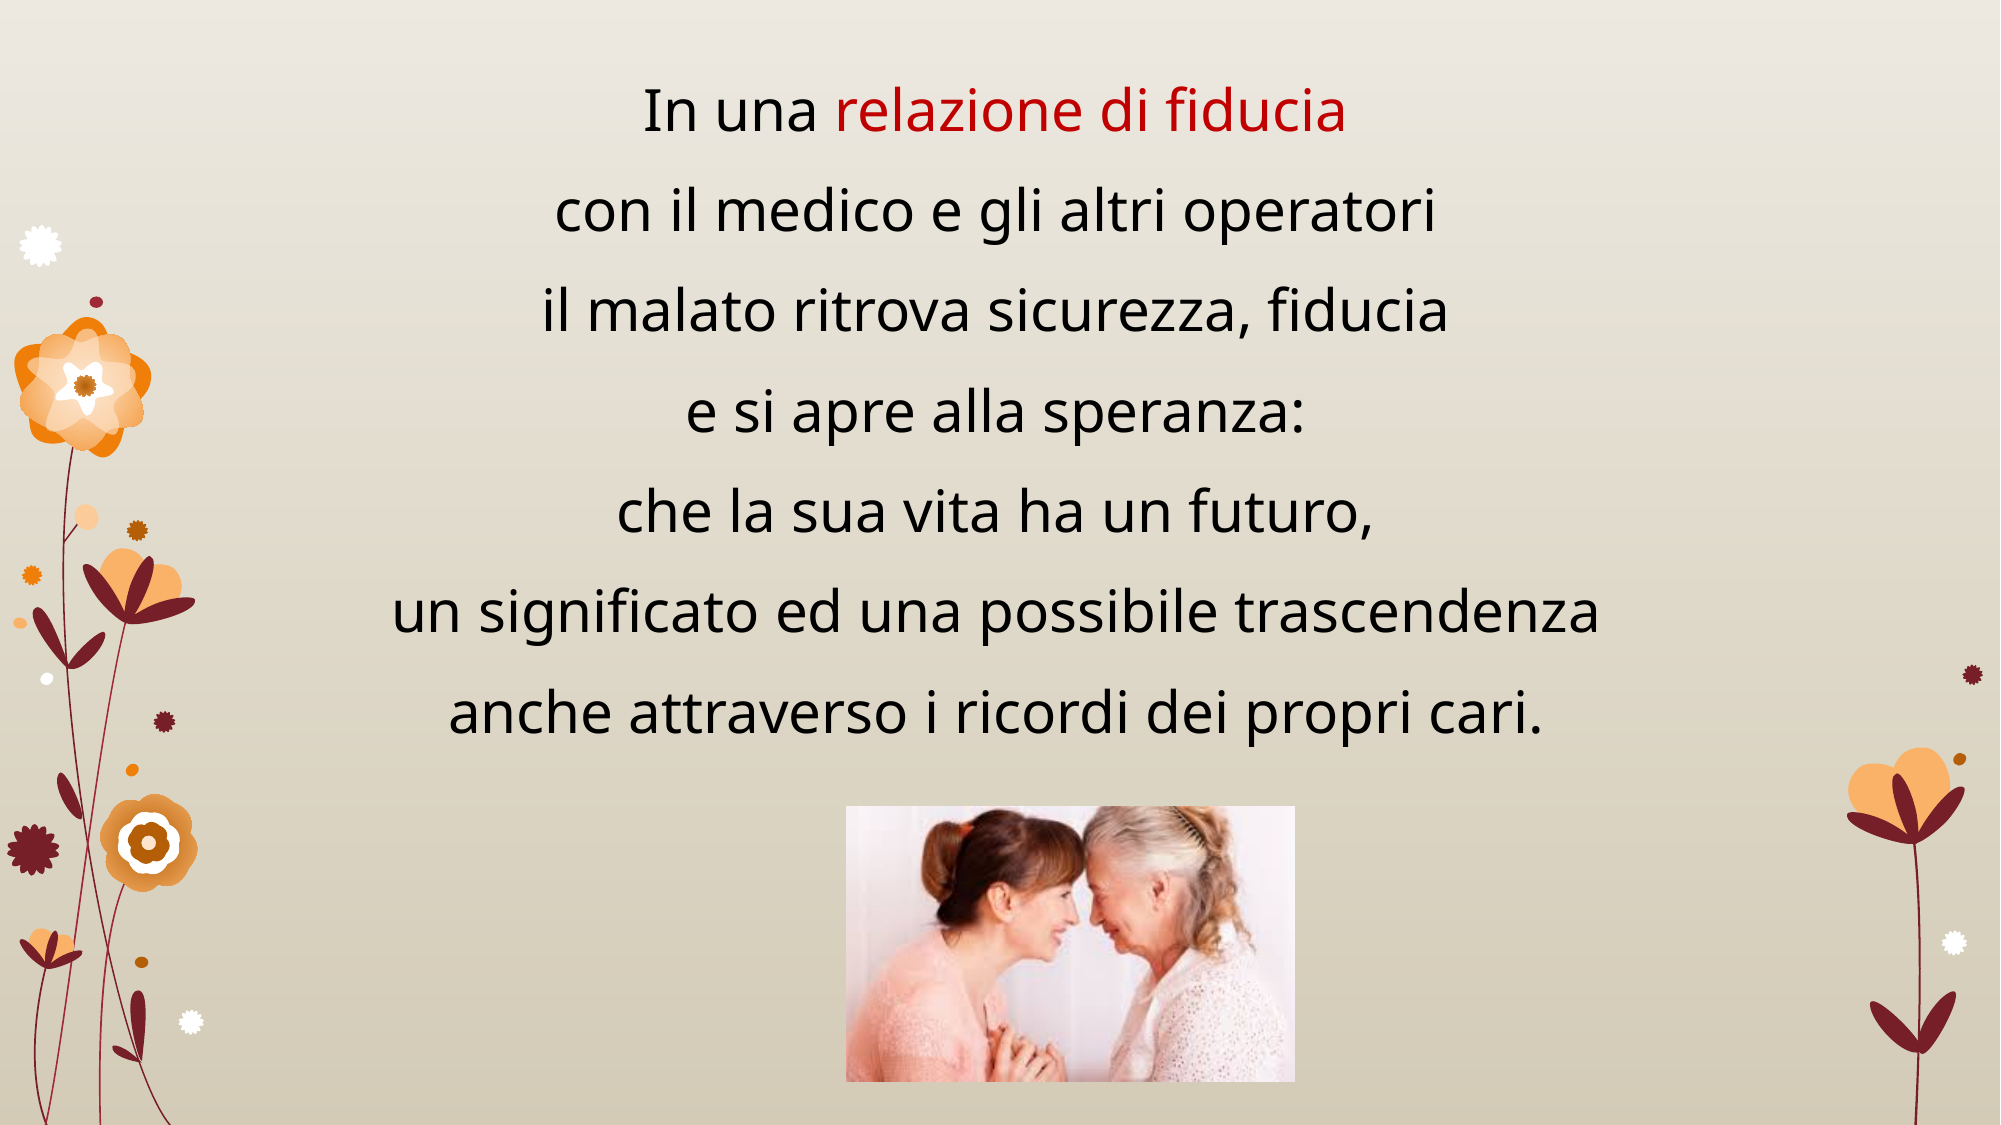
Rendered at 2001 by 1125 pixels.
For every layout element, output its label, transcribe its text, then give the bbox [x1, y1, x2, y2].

picture [845, 806, 1295, 1082]
list In una relazione di fiducia con il medico e gli altri operatori il malato ritrova sicurezza, fiducia e si apre alla speranza: che la sua vita ha un futuro, un significato ed una possibile trascendenza anche attraverso i ricordi dei propri cari. [253, 73, 1754, 844]
